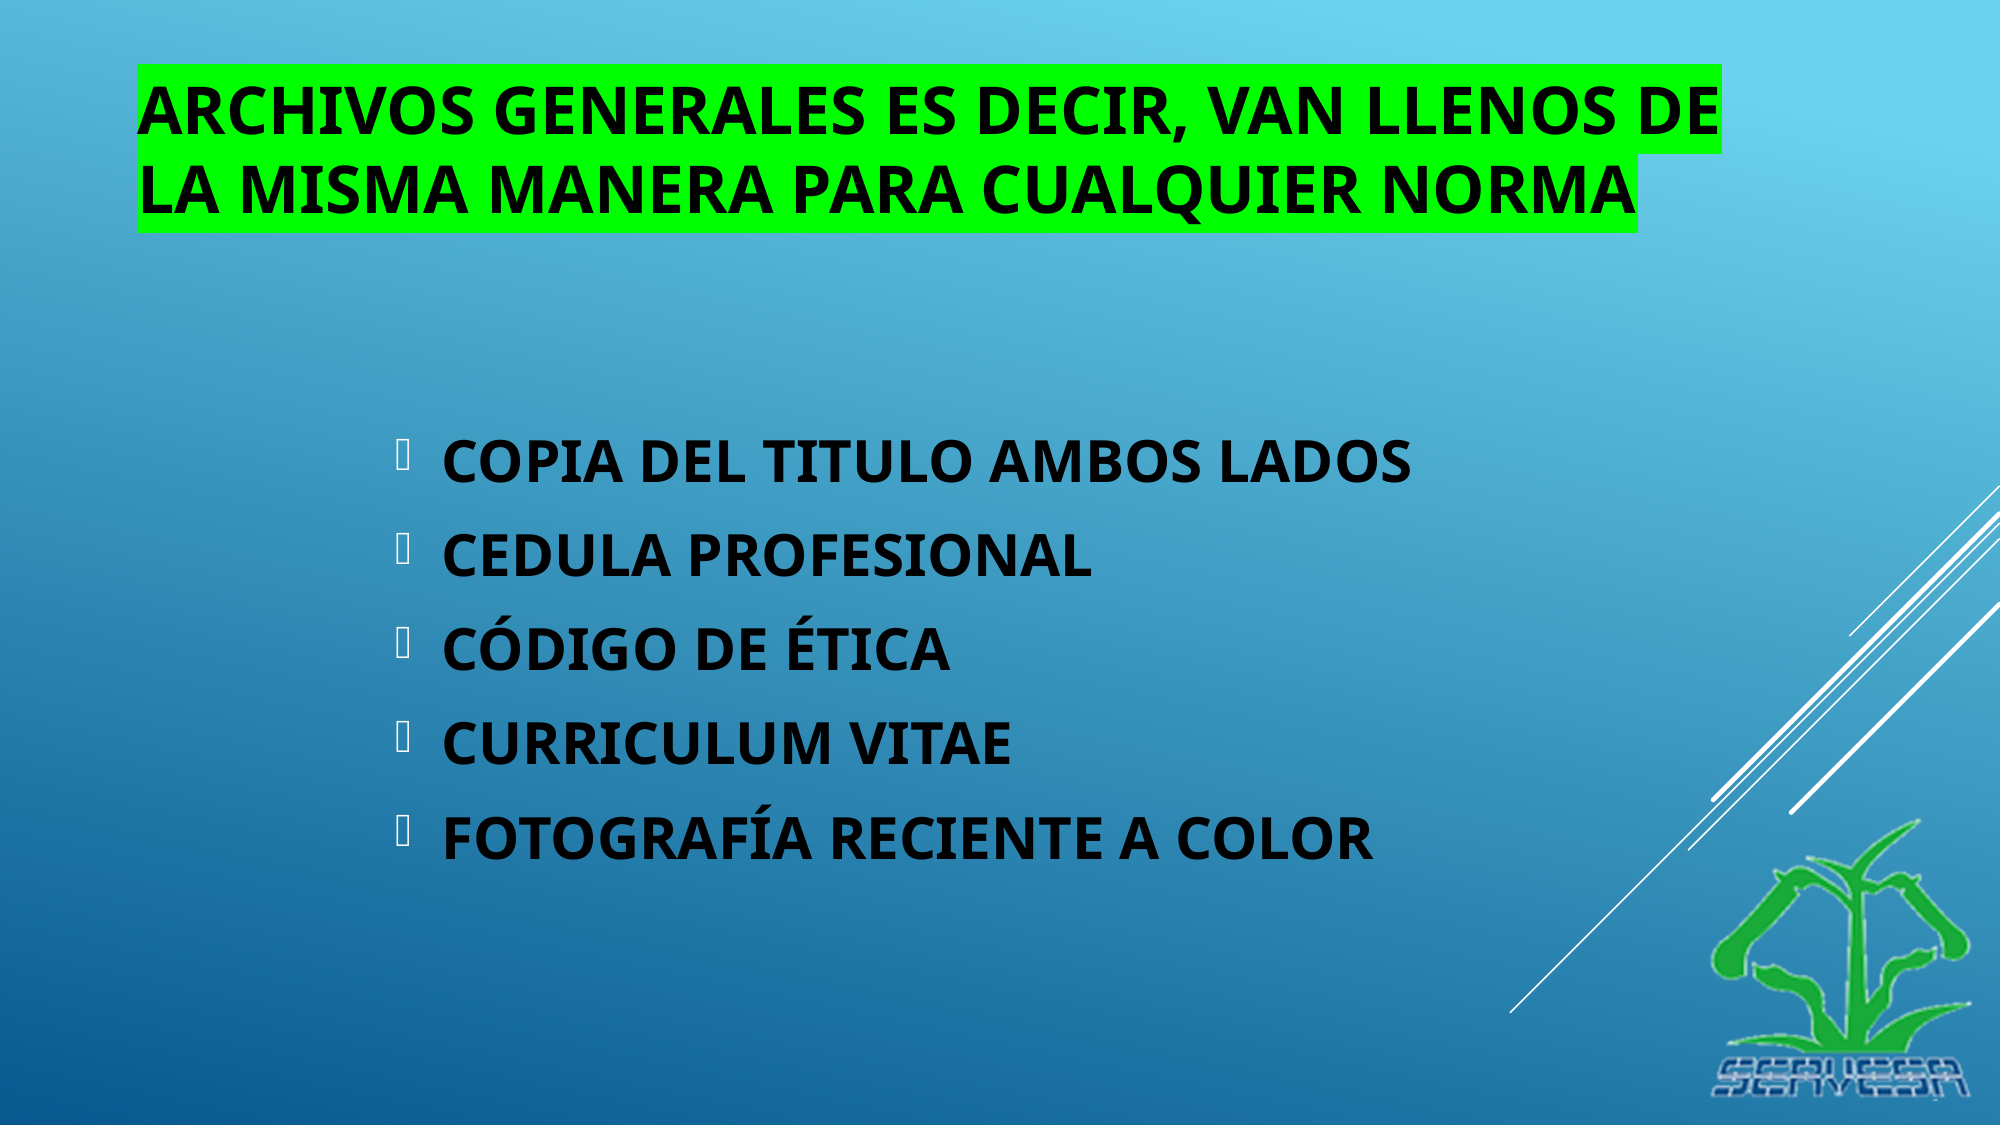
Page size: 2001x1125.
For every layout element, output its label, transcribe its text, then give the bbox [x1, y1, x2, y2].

title ARCHIVOS GENERALES ES DECIR, VAN LLENOS DE LA MISMA MANERA PARA CUALQUIER NORMA [122, 23, 1757, 272]
picture [1705, 814, 1976, 1102]
list COPIA DEL TITULO AMBOS LADOS CEDULA PROFESIONAL CÓDIGO DE ÉTICA CURRICULUM VITAE FOTOGRAFÍA RECIENTE A COLOR [380, 386, 1781, 980]
